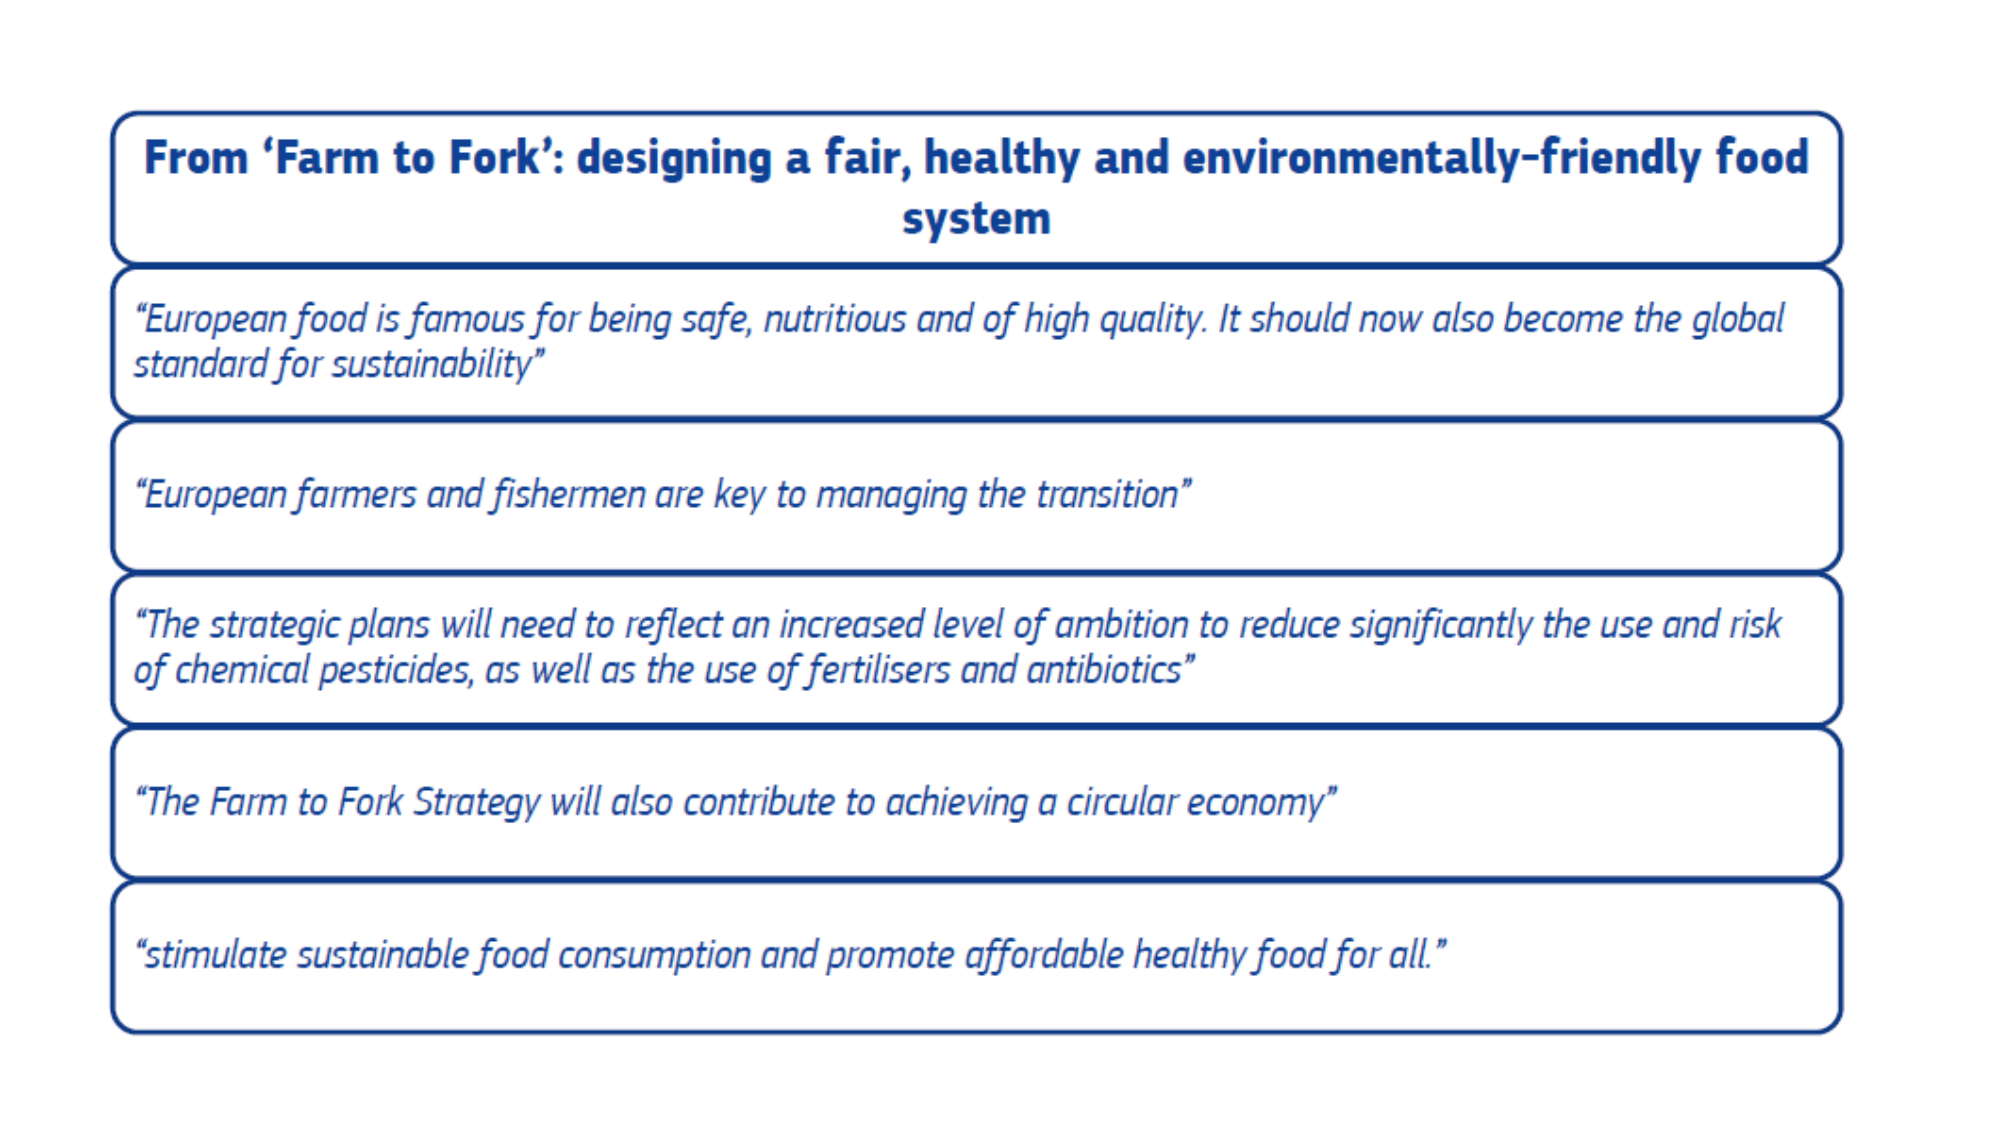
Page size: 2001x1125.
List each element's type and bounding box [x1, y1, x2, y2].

list [24, 53, 1905, 1125]
